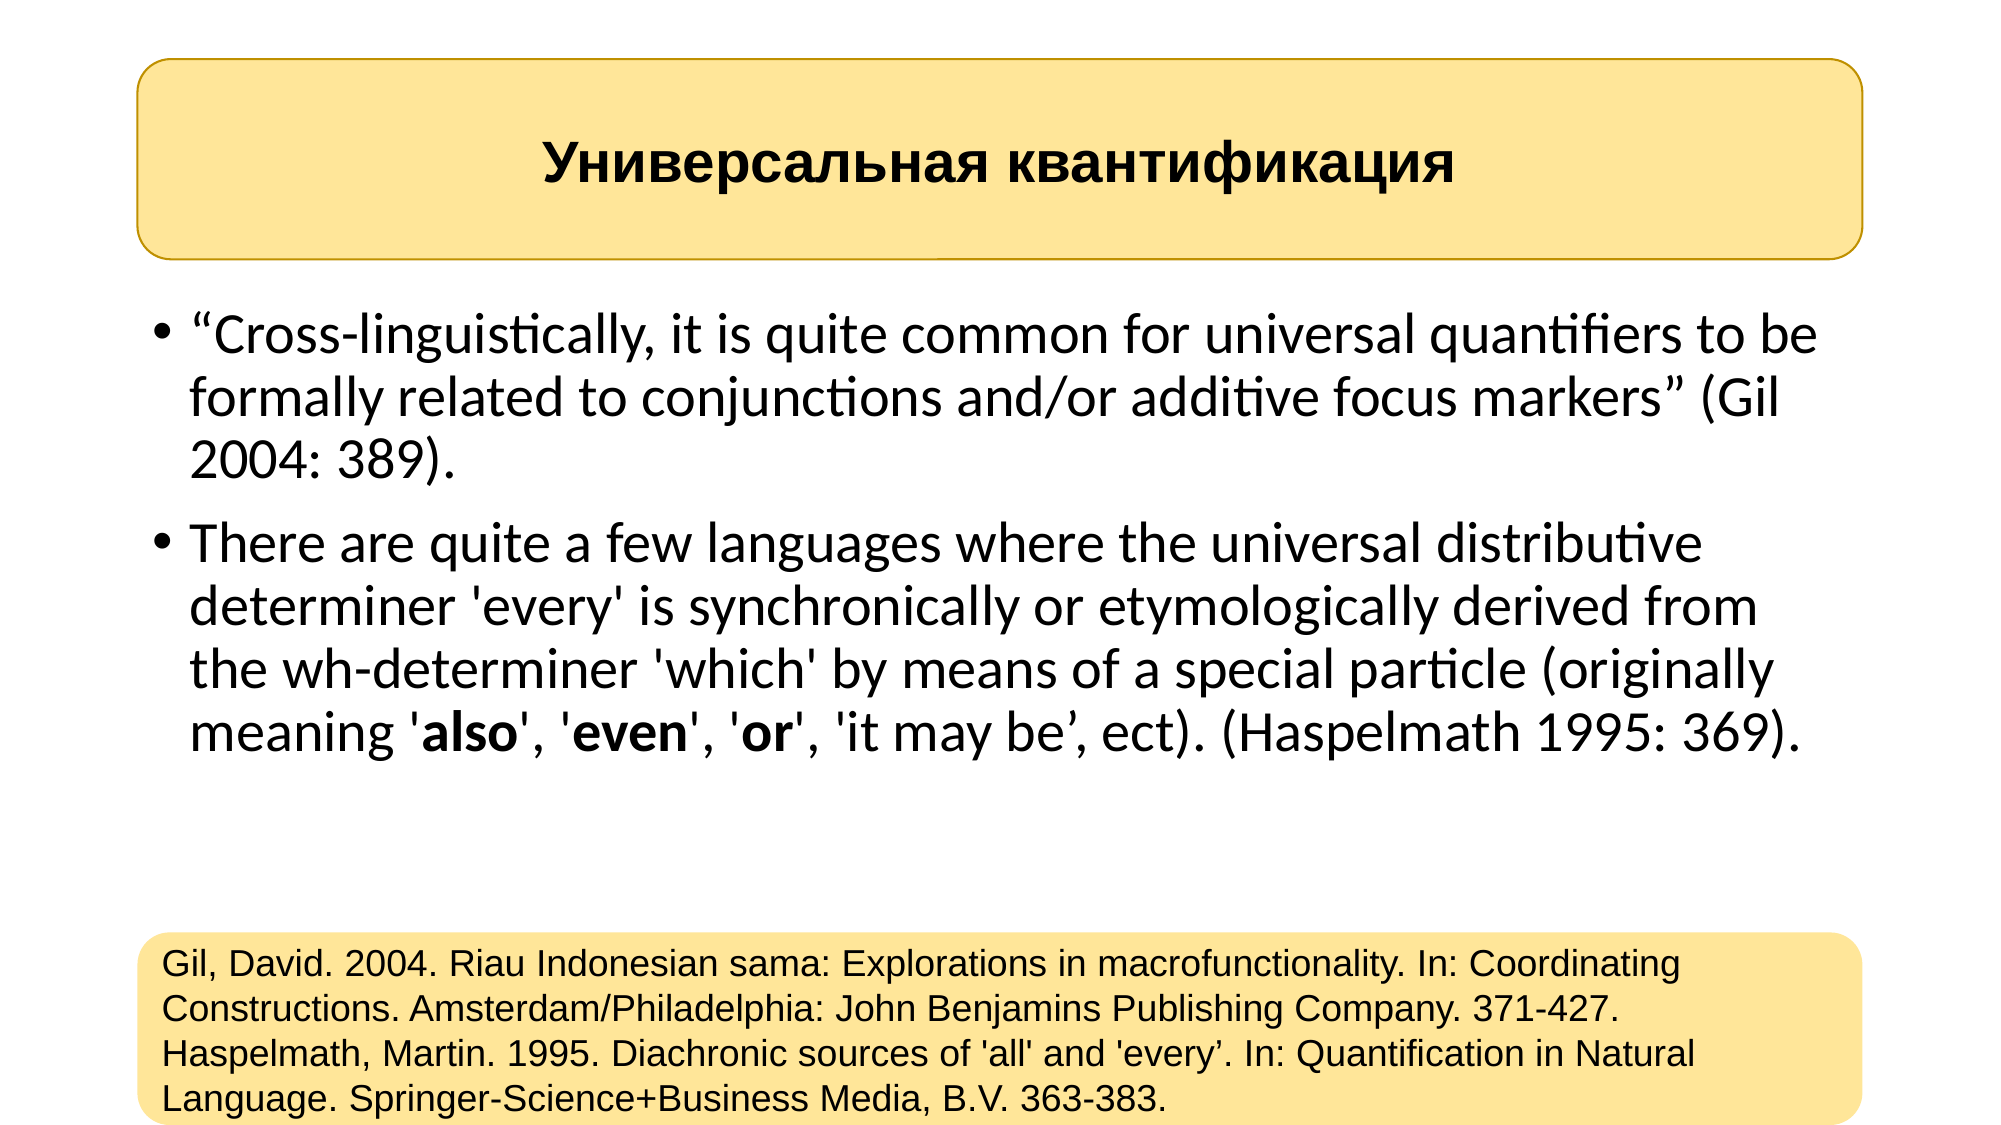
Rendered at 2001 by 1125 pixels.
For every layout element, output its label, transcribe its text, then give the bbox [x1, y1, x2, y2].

list “Cross-linguistically, it is quite common for universal quantifiers to be formally related to conjunctions and/or additive focus markers” (Gil 2004: 389). There are quite a few languages where the universal distributive determiner 'every' is synchronically or etymologically derived from the wh-determiner 'which' by means of a special particle (originally meaning 'also', 'even', 'or', 'it may be’, ect). (Haspelmath 1995: 369). [137, 295, 1863, 933]
text_box Универсальная квантификация [136, 58, 1864, 261]
text_box Gil, David. 2004. Riau Indonesian sama: Explorations in macrofunctionality. In: Coordinating Constructions. Amsterdam/Philadelphia: John Benjamins Publishing Company. 371-427. Haspelmath, Martin. 1995. Diachronic sources of 'all' and 'every’. In: Quantification in Natural Language. Springer-Science+Business Media, B.V. 363-383. [136, 931, 1864, 1125]
